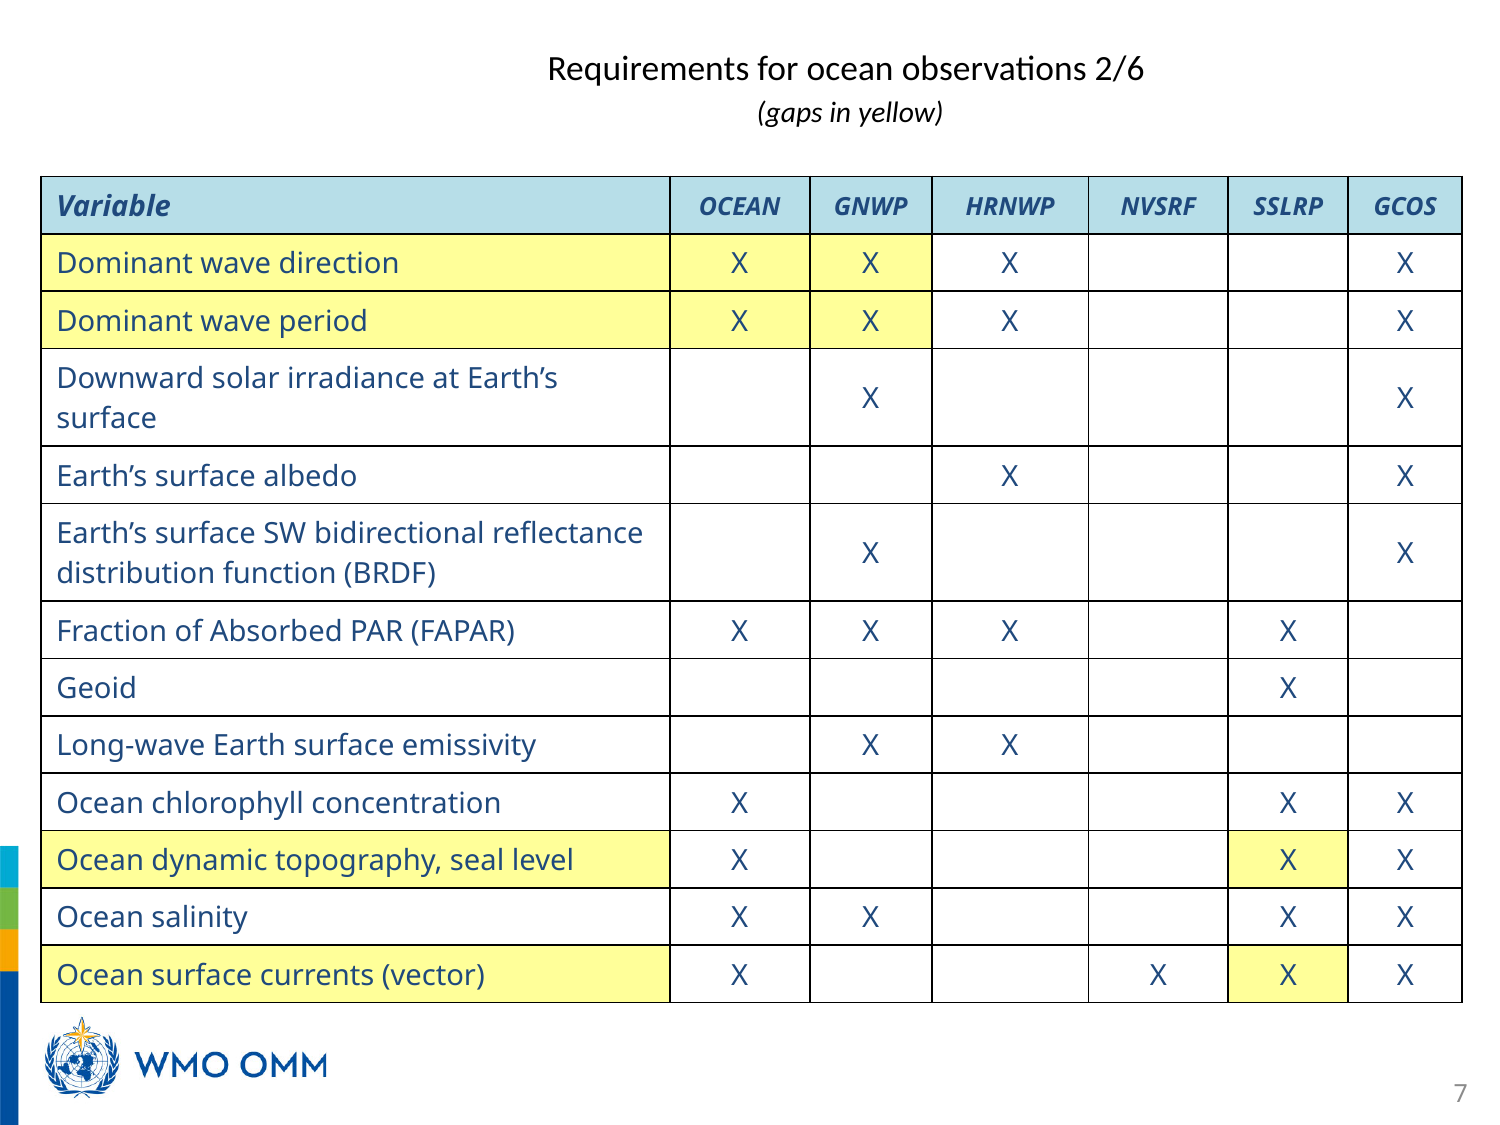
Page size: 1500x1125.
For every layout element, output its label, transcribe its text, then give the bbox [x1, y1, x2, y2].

table_header GNWP [811, 177, 931, 233]
table_cell [811, 774, 931, 830]
table_cell [1089, 235, 1227, 290]
table_cell [1229, 504, 1347, 600]
table_cell [671, 659, 809, 715]
table_cell X [811, 292, 931, 348]
table_cell [1349, 602, 1461, 658]
table_header GCOS [1349, 177, 1461, 233]
table_cell [933, 946, 1088, 1002]
table_header Variable [42, 177, 669, 233]
table_cell [1229, 292, 1347, 348]
table_cell [1089, 774, 1227, 830]
title Requirements for ocean observations 2/6 (gaps in yellow) [230, 36, 1463, 138]
table_cell Ocean surface currents (vector) [42, 946, 669, 1002]
table_cell Long-wave Earth surface emissivity [42, 717, 669, 772]
table_cell X [671, 292, 809, 348]
table_cell Geoid [42, 659, 669, 715]
table_cell [811, 831, 931, 887]
table_cell [1089, 349, 1227, 445]
table_cell [1229, 349, 1347, 445]
table_cell [933, 349, 1088, 445]
slide_number 7 [1401, 1068, 1483, 1120]
table_cell [1089, 889, 1227, 944]
table_header NVSRF [1089, 177, 1227, 233]
table_cell X [1349, 504, 1461, 600]
table_cell X [1349, 447, 1461, 503]
table_cell X [1349, 349, 1461, 445]
table_cell [1229, 235, 1347, 290]
table_cell [811, 946, 931, 1002]
table_cell X [811, 602, 931, 658]
table_cell X [1229, 831, 1347, 887]
table_cell X [1349, 292, 1461, 348]
table_cell X [671, 774, 809, 830]
table_cell [671, 447, 809, 503]
table_cell [671, 717, 809, 772]
table_cell X [1349, 235, 1461, 290]
table_cell X [933, 292, 1088, 348]
table_cell [933, 889, 1088, 944]
table_cell Earth’s surface albedo [42, 447, 669, 503]
table_cell X [1349, 889, 1461, 944]
table_cell [1089, 831, 1227, 887]
table_cell X [933, 447, 1088, 503]
table_cell X [1349, 946, 1461, 1002]
table_cell X [1229, 946, 1347, 1002]
table_cell Ocean salinity [42, 889, 669, 944]
table_cell [1089, 504, 1227, 600]
table_cell X [811, 235, 931, 290]
table_cell X [933, 602, 1088, 658]
table_cell [1349, 659, 1461, 715]
table_cell Downward solar irradiance at Earth’s surface [42, 349, 669, 445]
table_cell X [1349, 831, 1461, 887]
table_header SSLRP [1229, 177, 1347, 233]
table_cell Dominant wave direction [42, 235, 669, 290]
table_cell X [1349, 774, 1461, 830]
table_cell [933, 504, 1088, 600]
table_cell [1349, 717, 1461, 772]
table_cell [933, 659, 1088, 715]
table_cell X [1089, 946, 1227, 1002]
table_cell Dominant wave period [42, 292, 669, 348]
table_cell [933, 774, 1088, 830]
table_cell [1229, 447, 1347, 503]
table_cell [811, 447, 931, 503]
table_cell X [1229, 602, 1347, 658]
table_cell X [811, 717, 931, 772]
table_cell [933, 831, 1088, 887]
table_cell X [671, 831, 809, 887]
table_cell [1089, 447, 1227, 503]
table_cell X [671, 235, 809, 290]
table_cell [1089, 292, 1227, 348]
table_cell Ocean dynamic topography, seal level [42, 831, 669, 887]
table_cell Ocean chlorophyll concentration [42, 774, 669, 830]
table_cell X [1229, 659, 1347, 715]
table_cell [671, 504, 809, 600]
table_cell [1089, 717, 1227, 772]
table_cell Fraction of Absorbed PAR (FAPAR) [42, 602, 669, 658]
table_header OCEAN [671, 177, 809, 233]
table_cell X [811, 349, 931, 445]
table_cell X [671, 602, 809, 658]
table_cell X [933, 235, 1088, 290]
table_cell X [811, 504, 931, 600]
table_cell X [811, 889, 931, 944]
table_cell [671, 349, 809, 445]
table_cell X [933, 717, 1088, 772]
table_cell X [1229, 774, 1347, 830]
table_cell Earth’s surface SW bidirectional reflectance distribution function (BRDF) [42, 504, 669, 600]
table_cell X [1229, 889, 1347, 944]
table_cell X [671, 889, 809, 944]
table_cell [811, 659, 931, 715]
table_cell [1089, 659, 1227, 715]
table_cell [1229, 717, 1347, 772]
picture [0, 845, 327, 1125]
table_cell X [671, 946, 809, 1002]
table_header HRNWP [933, 177, 1088, 233]
table_cell [1089, 602, 1227, 658]
